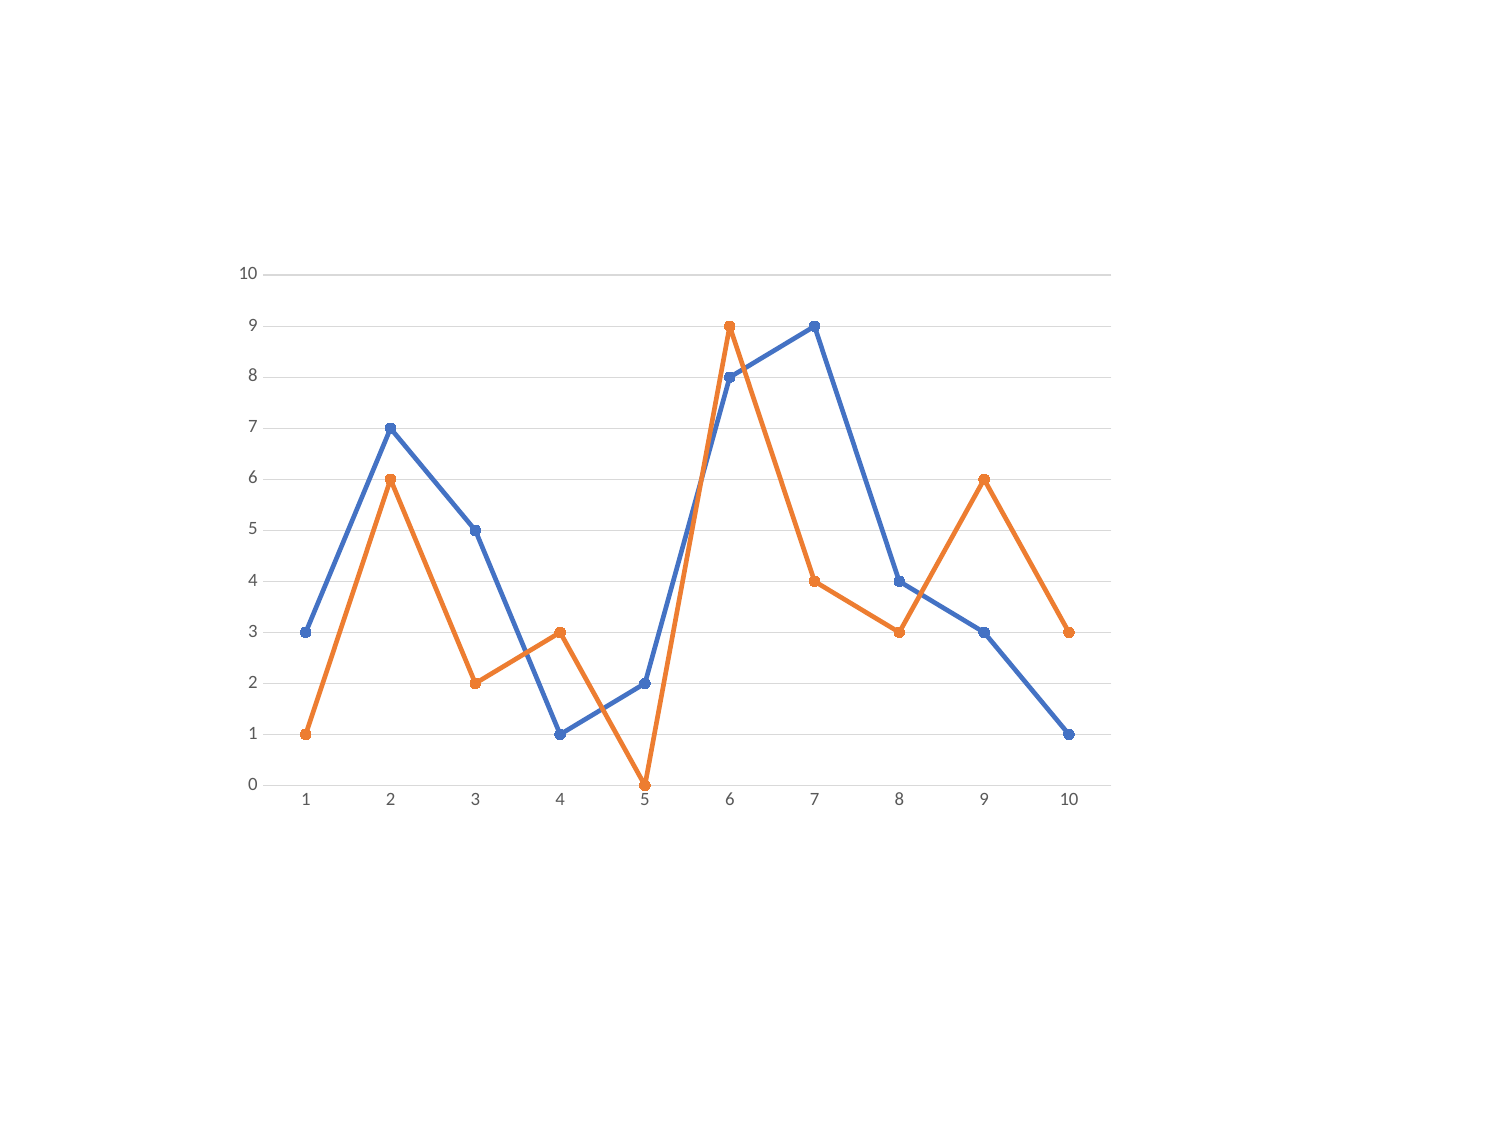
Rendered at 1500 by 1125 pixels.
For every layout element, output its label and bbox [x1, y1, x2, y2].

chart [220, 254, 1130, 822]
